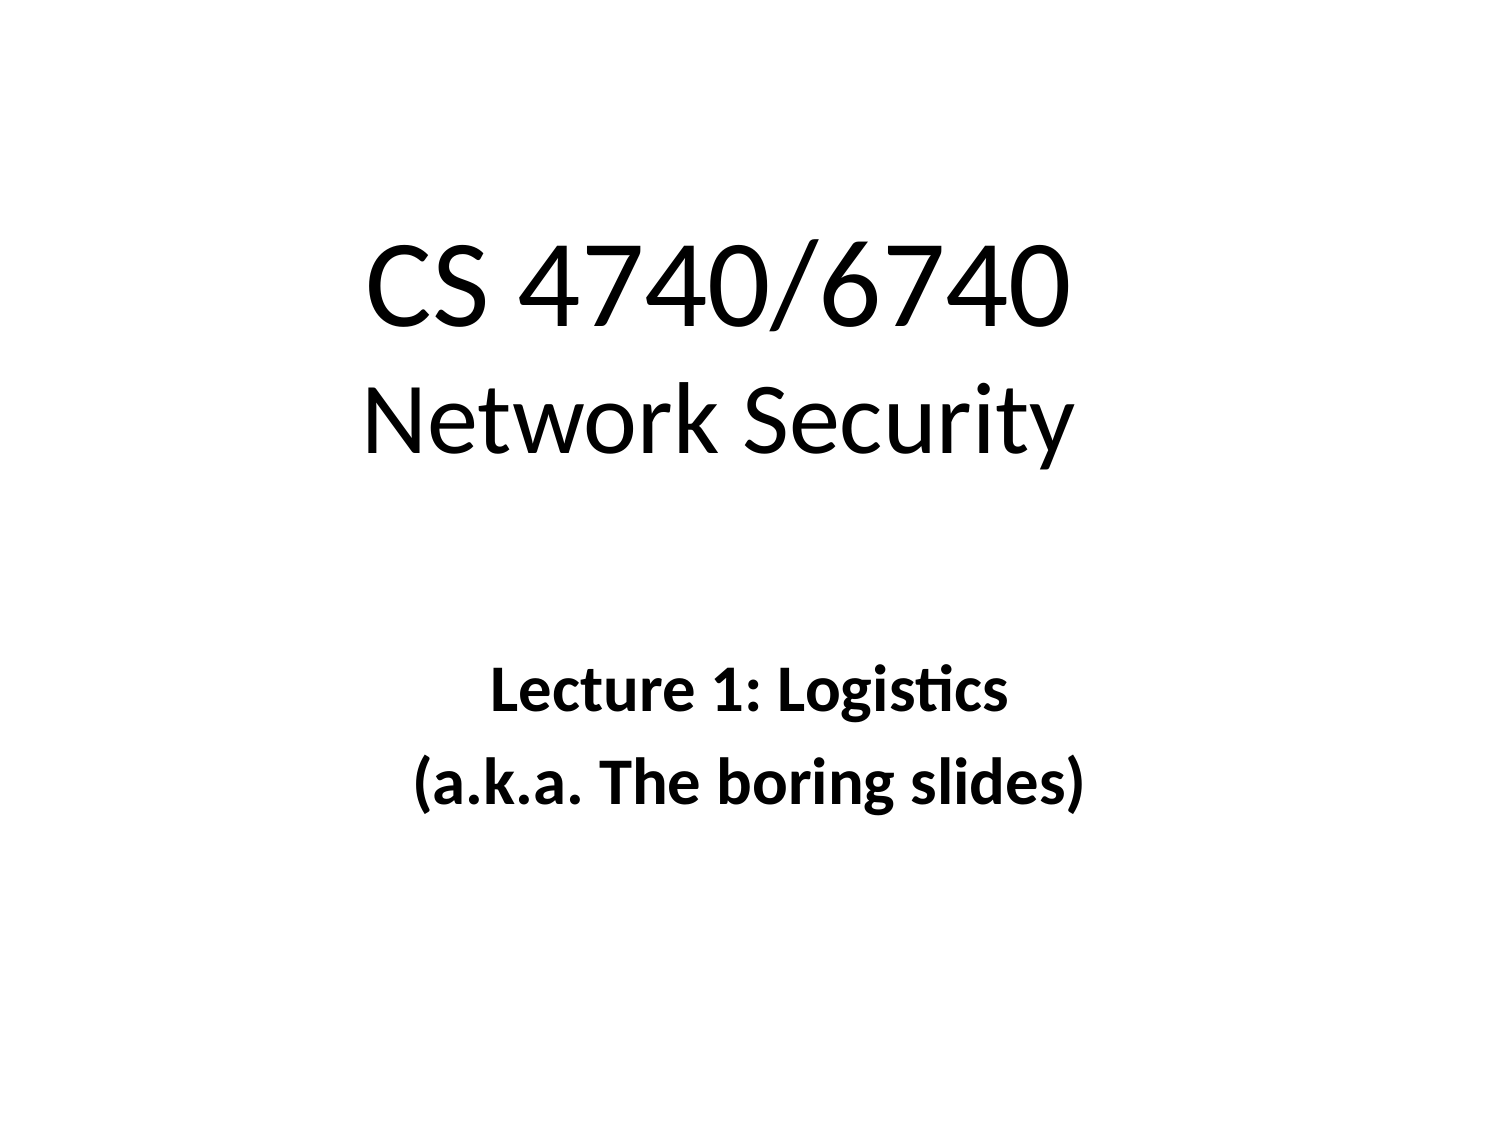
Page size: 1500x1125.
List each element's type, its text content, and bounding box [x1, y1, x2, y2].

title CS 4740/6740 Network Security [112, 187, 1326, 488]
subtitle Lecture 1: Logistics (a.k.a. The boring slides) [225, 637, 1275, 925]
